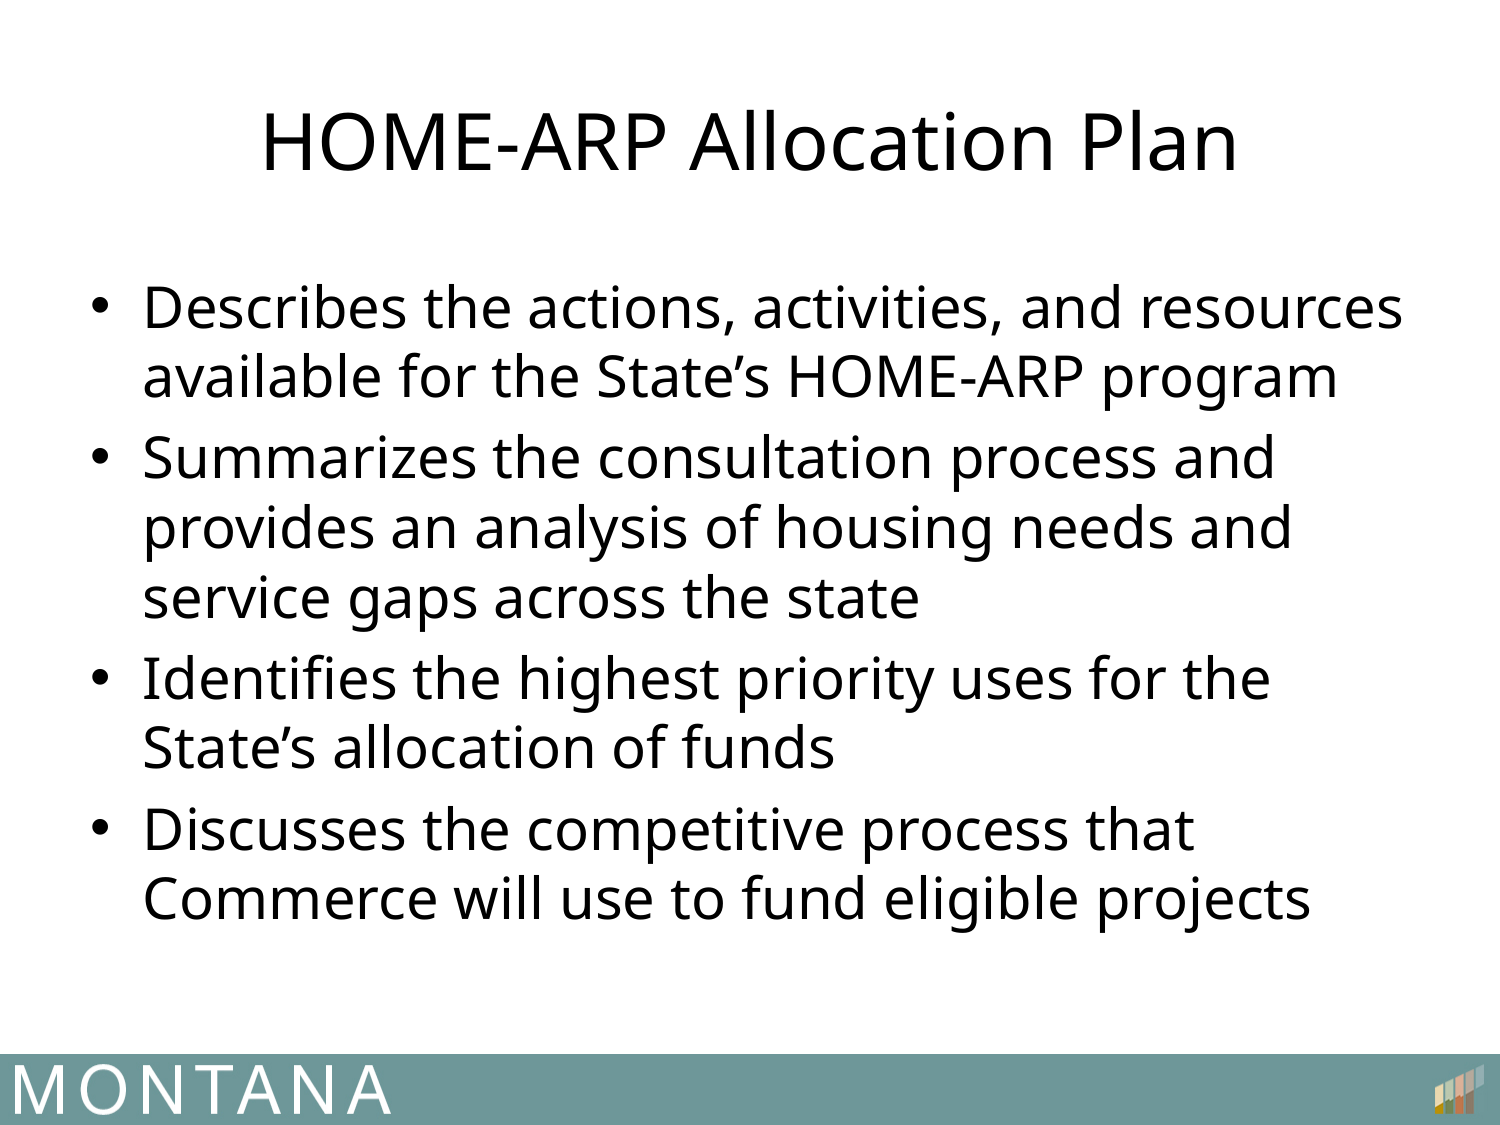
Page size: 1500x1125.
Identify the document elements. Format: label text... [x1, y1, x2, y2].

list Describes the actions, activities, and resources available for the State’s HOME-ARP program Summarizes the consultation process and provides an analysis of housing needs and service gaps across the state Identifies the highest priority uses for the State’s allocation of funds Discusses the competitive process that Commerce will use to fund eligible projects [75, 262, 1425, 1005]
title HOME-ARP Allocation Plan [75, 45, 1425, 233]
picture [0, 1054, 1500, 1125]
